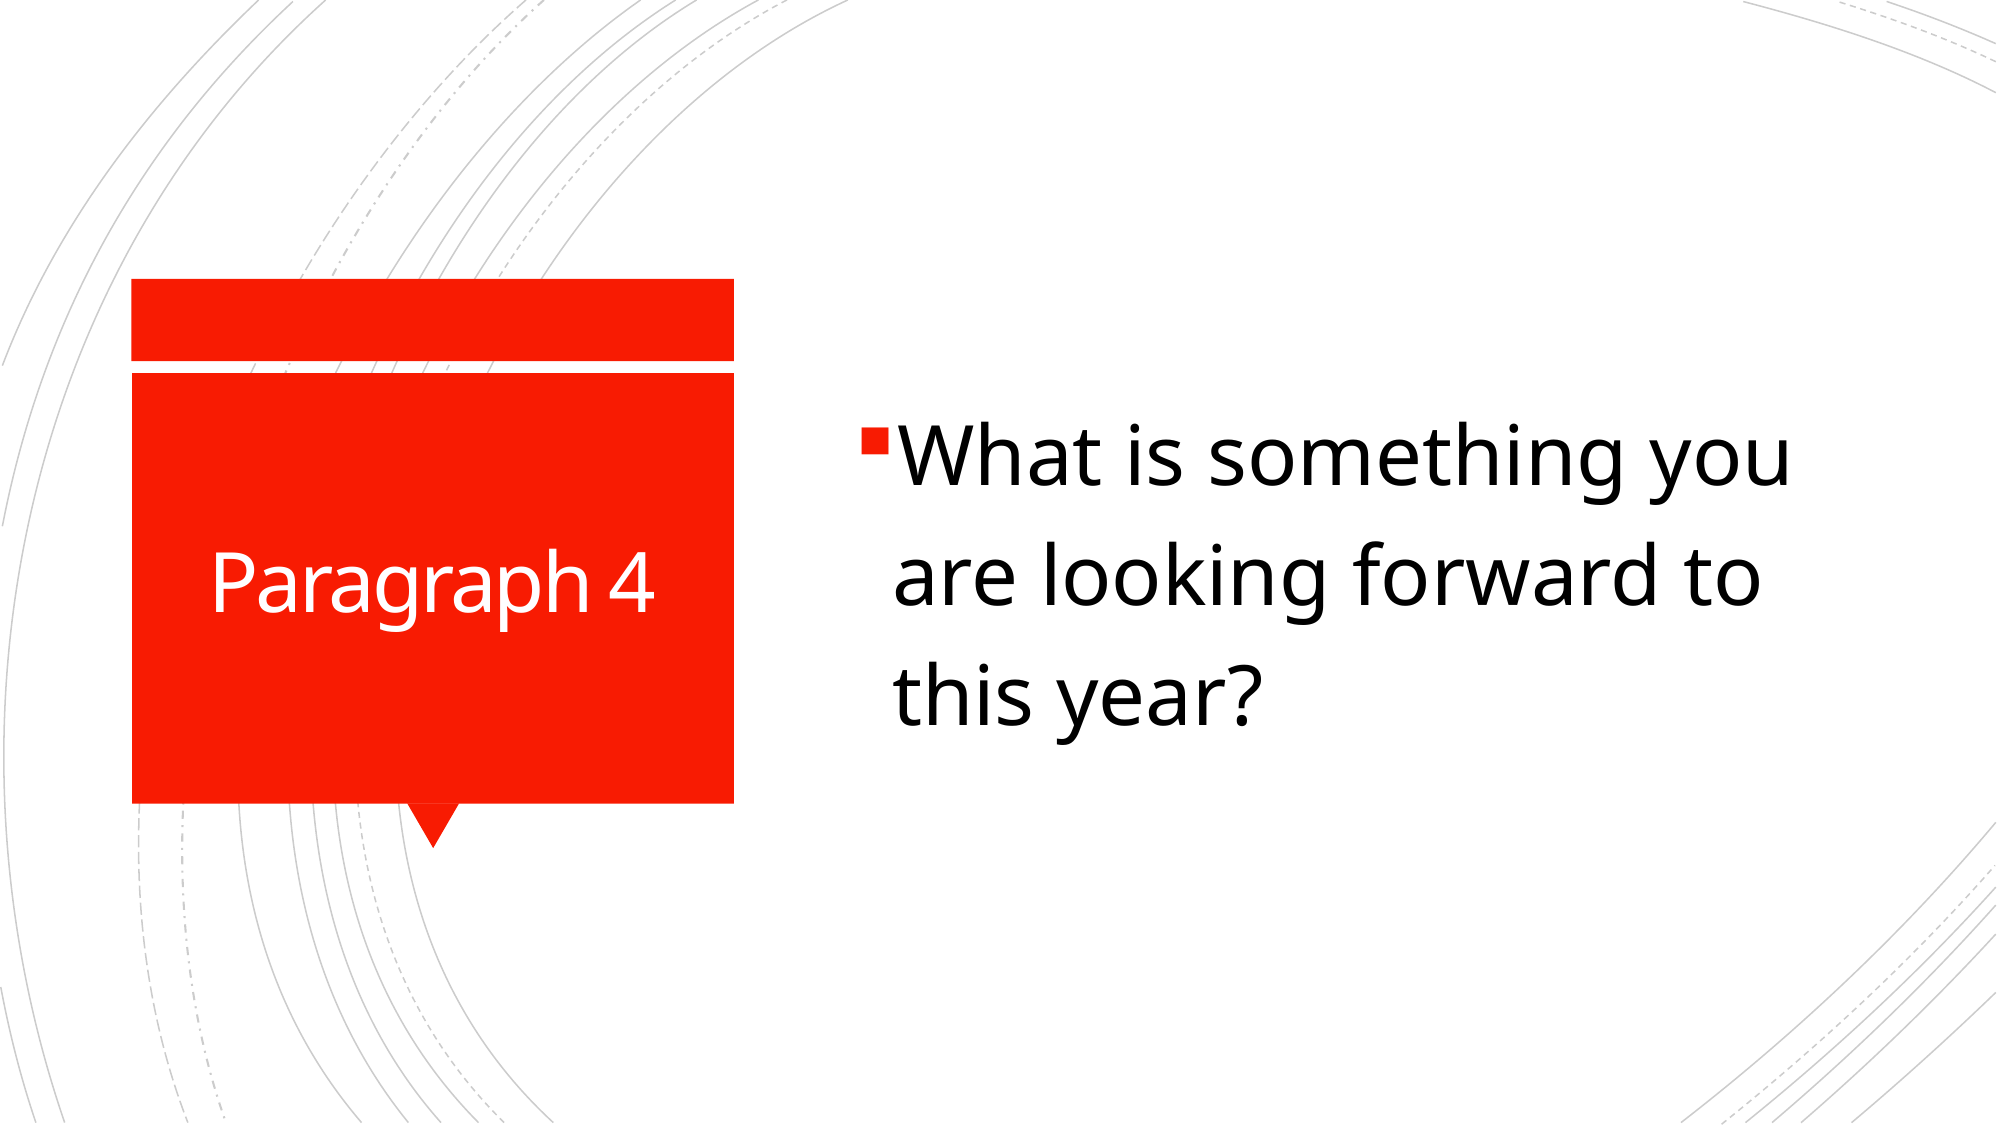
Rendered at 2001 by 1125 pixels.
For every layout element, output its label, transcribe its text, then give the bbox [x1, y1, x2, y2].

list What is something you are looking forward to this year? [839, 131, 1871, 993]
title Paragraph 4 [145, 385, 720, 789]
